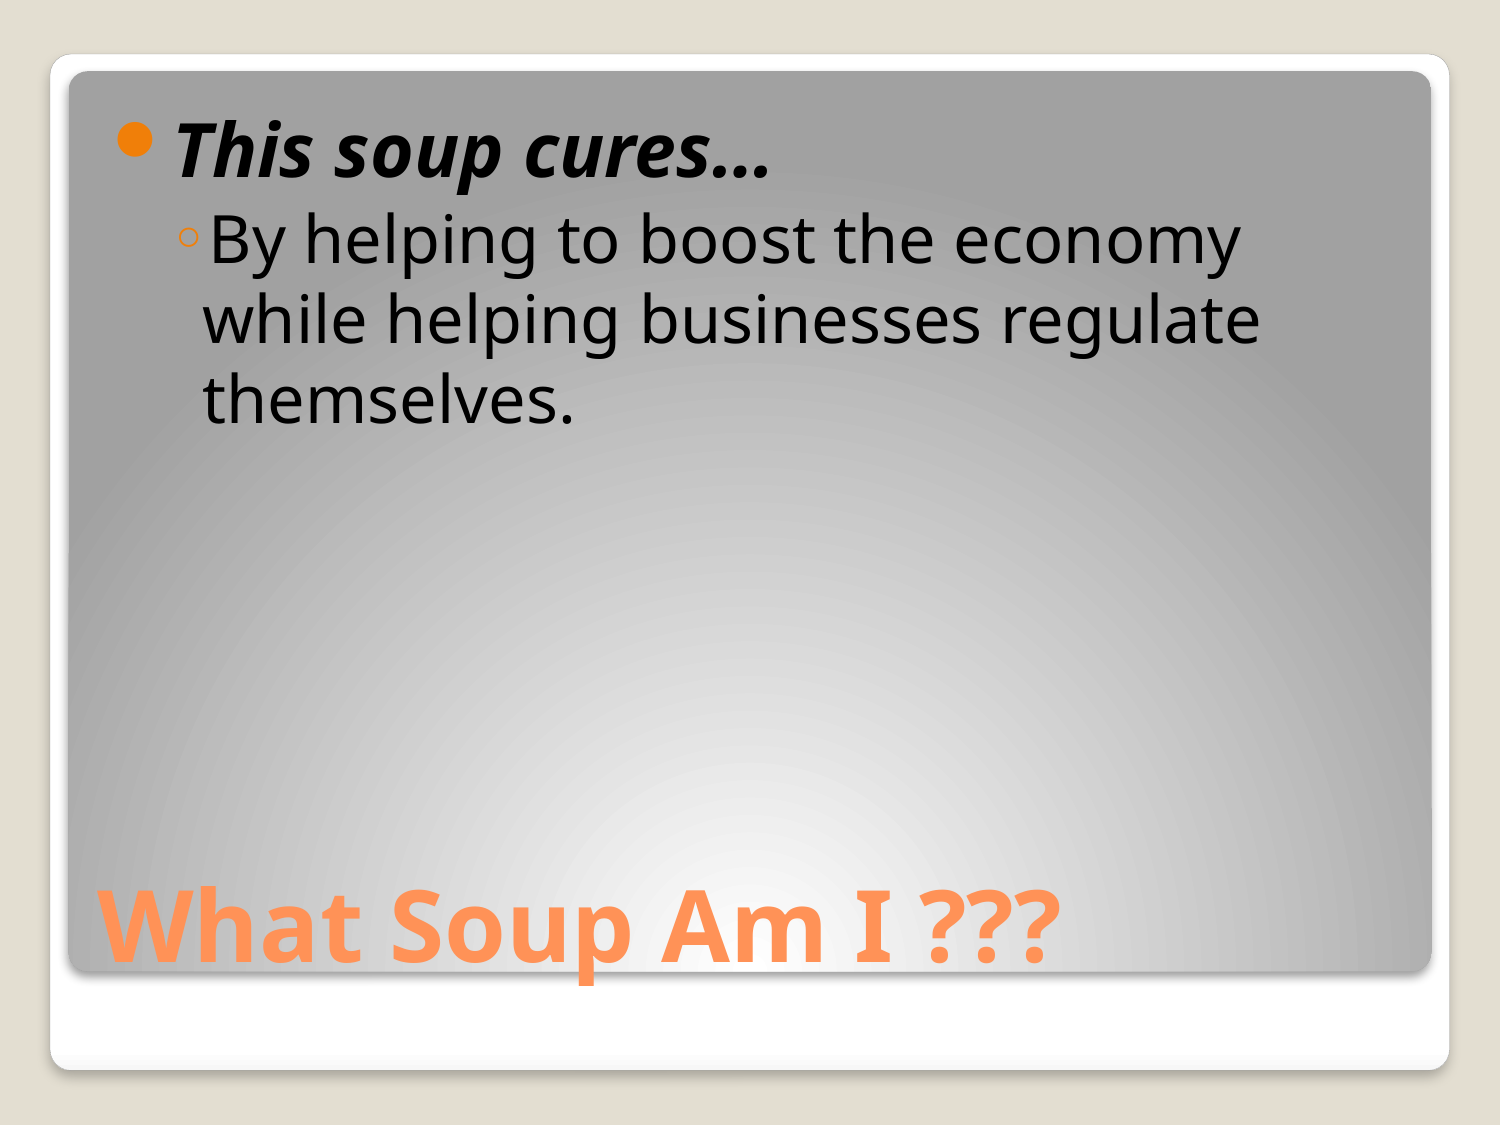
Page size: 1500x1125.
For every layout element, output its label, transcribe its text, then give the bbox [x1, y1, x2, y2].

list This soup cures… By helping to boost the economy while helping businesses regulate themselves. [82, 86, 1425, 774]
title What Soup Am I ??? [82, 817, 1425, 990]
